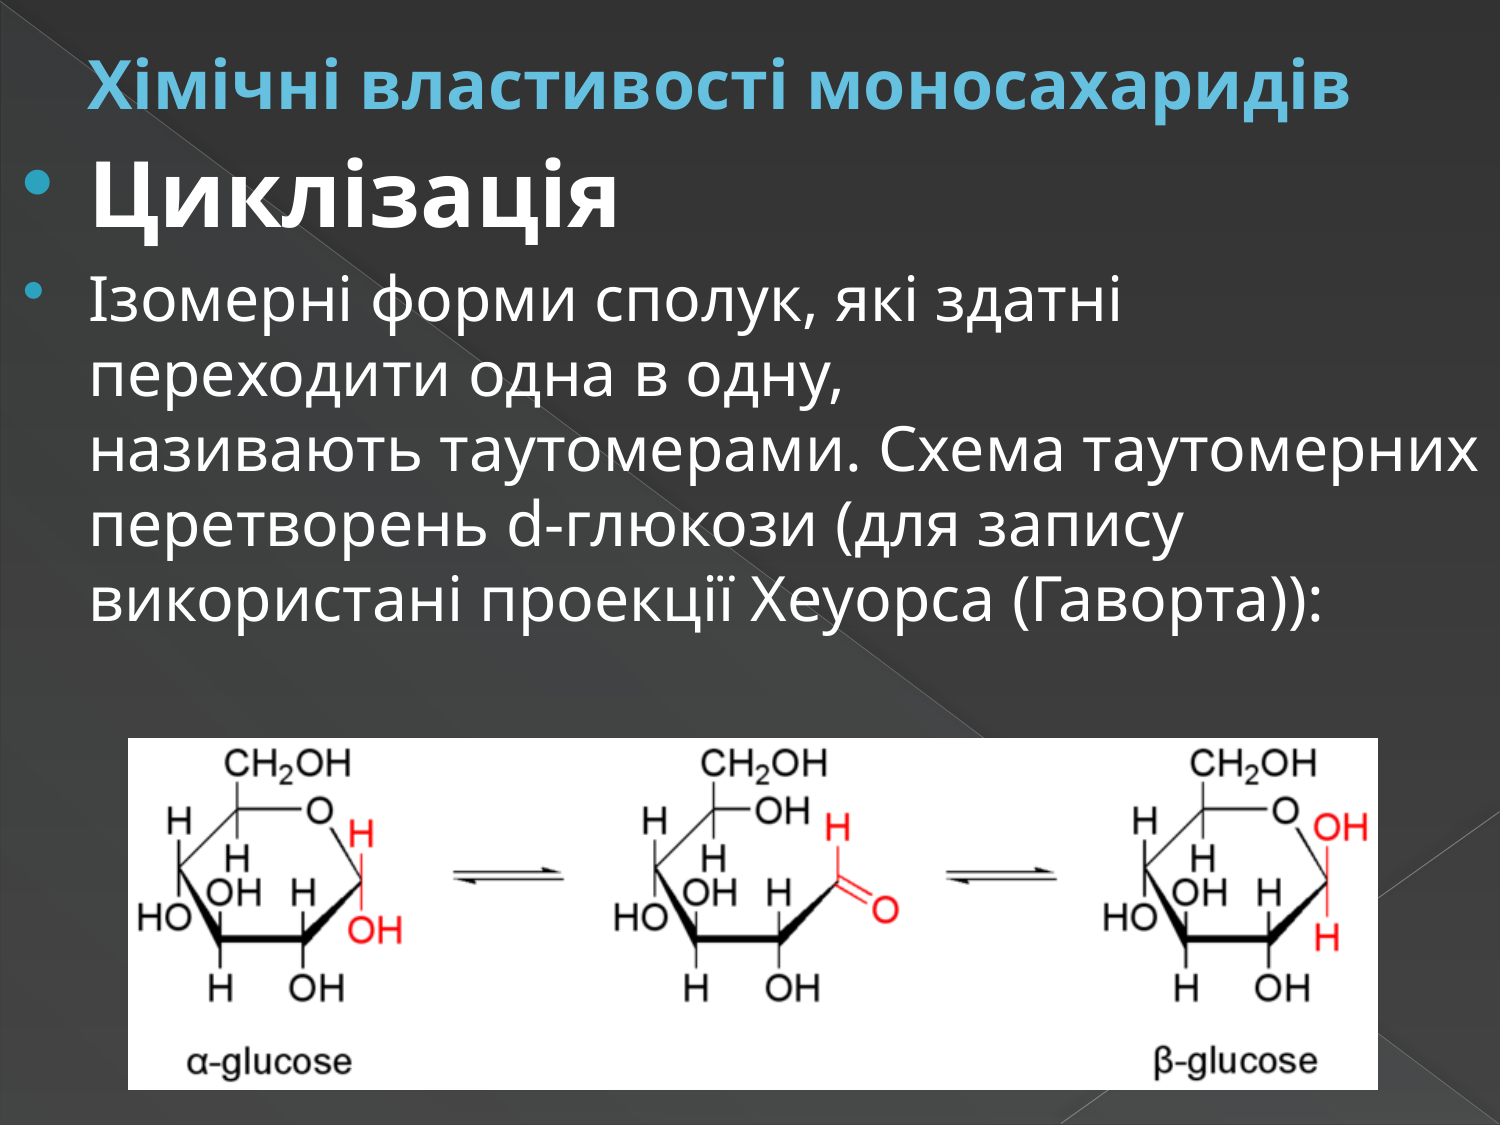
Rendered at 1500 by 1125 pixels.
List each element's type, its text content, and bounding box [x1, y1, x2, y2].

list Циклізація Ізомерні форми сполук, які здатні переходити одна в одну, називають таутомерами. Схема таутомерних перетворень d-глюкози (для запису використані проекції Хеуорса (Гаворта)): [0, 128, 1500, 727]
title Хімічні властивості моносахаридів [0, 0, 1500, 128]
picture [128, 738, 1378, 1091]
